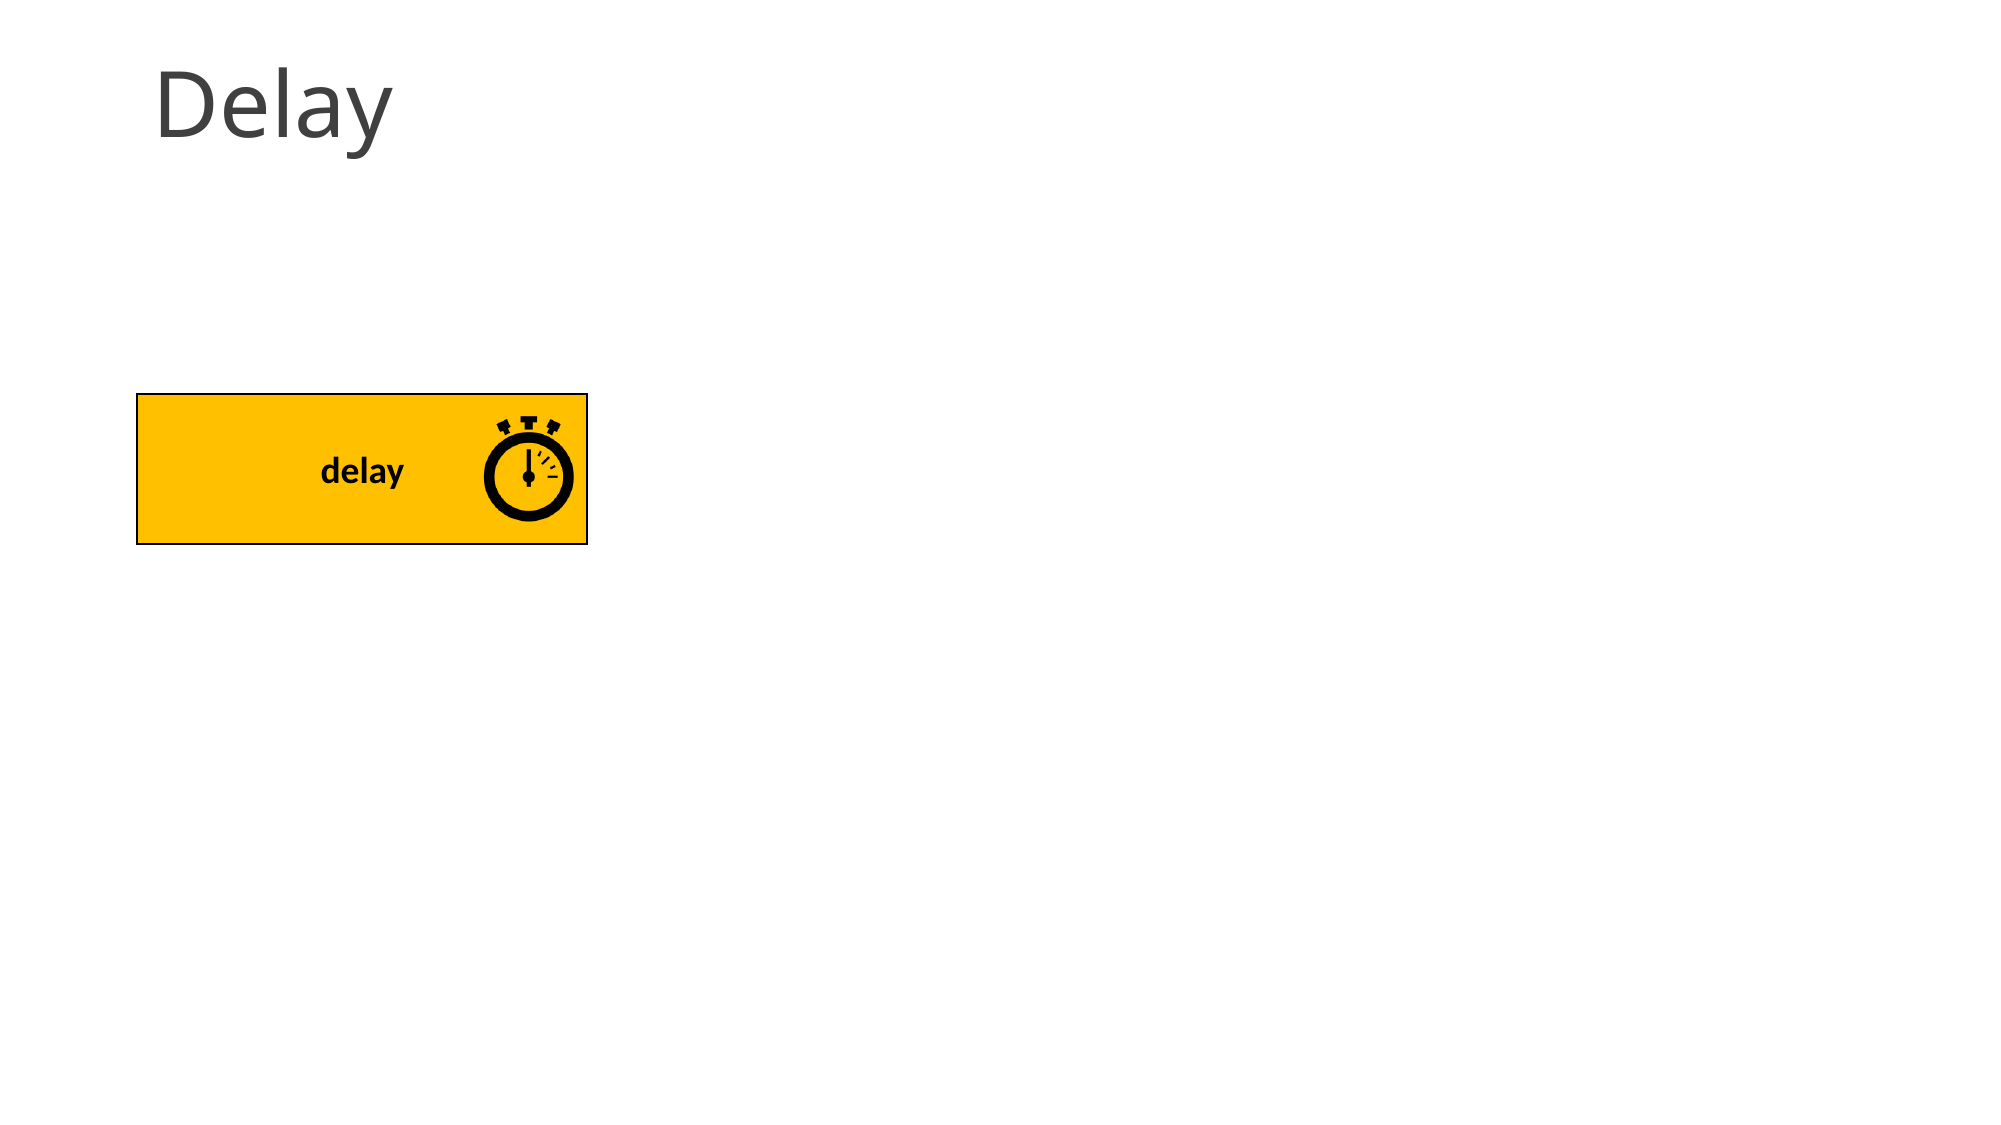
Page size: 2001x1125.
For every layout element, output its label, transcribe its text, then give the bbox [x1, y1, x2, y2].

text_box delay [136, 393, 588, 545]
title Delay [137, 0, 1863, 217]
picture [470, 410, 588, 527]
